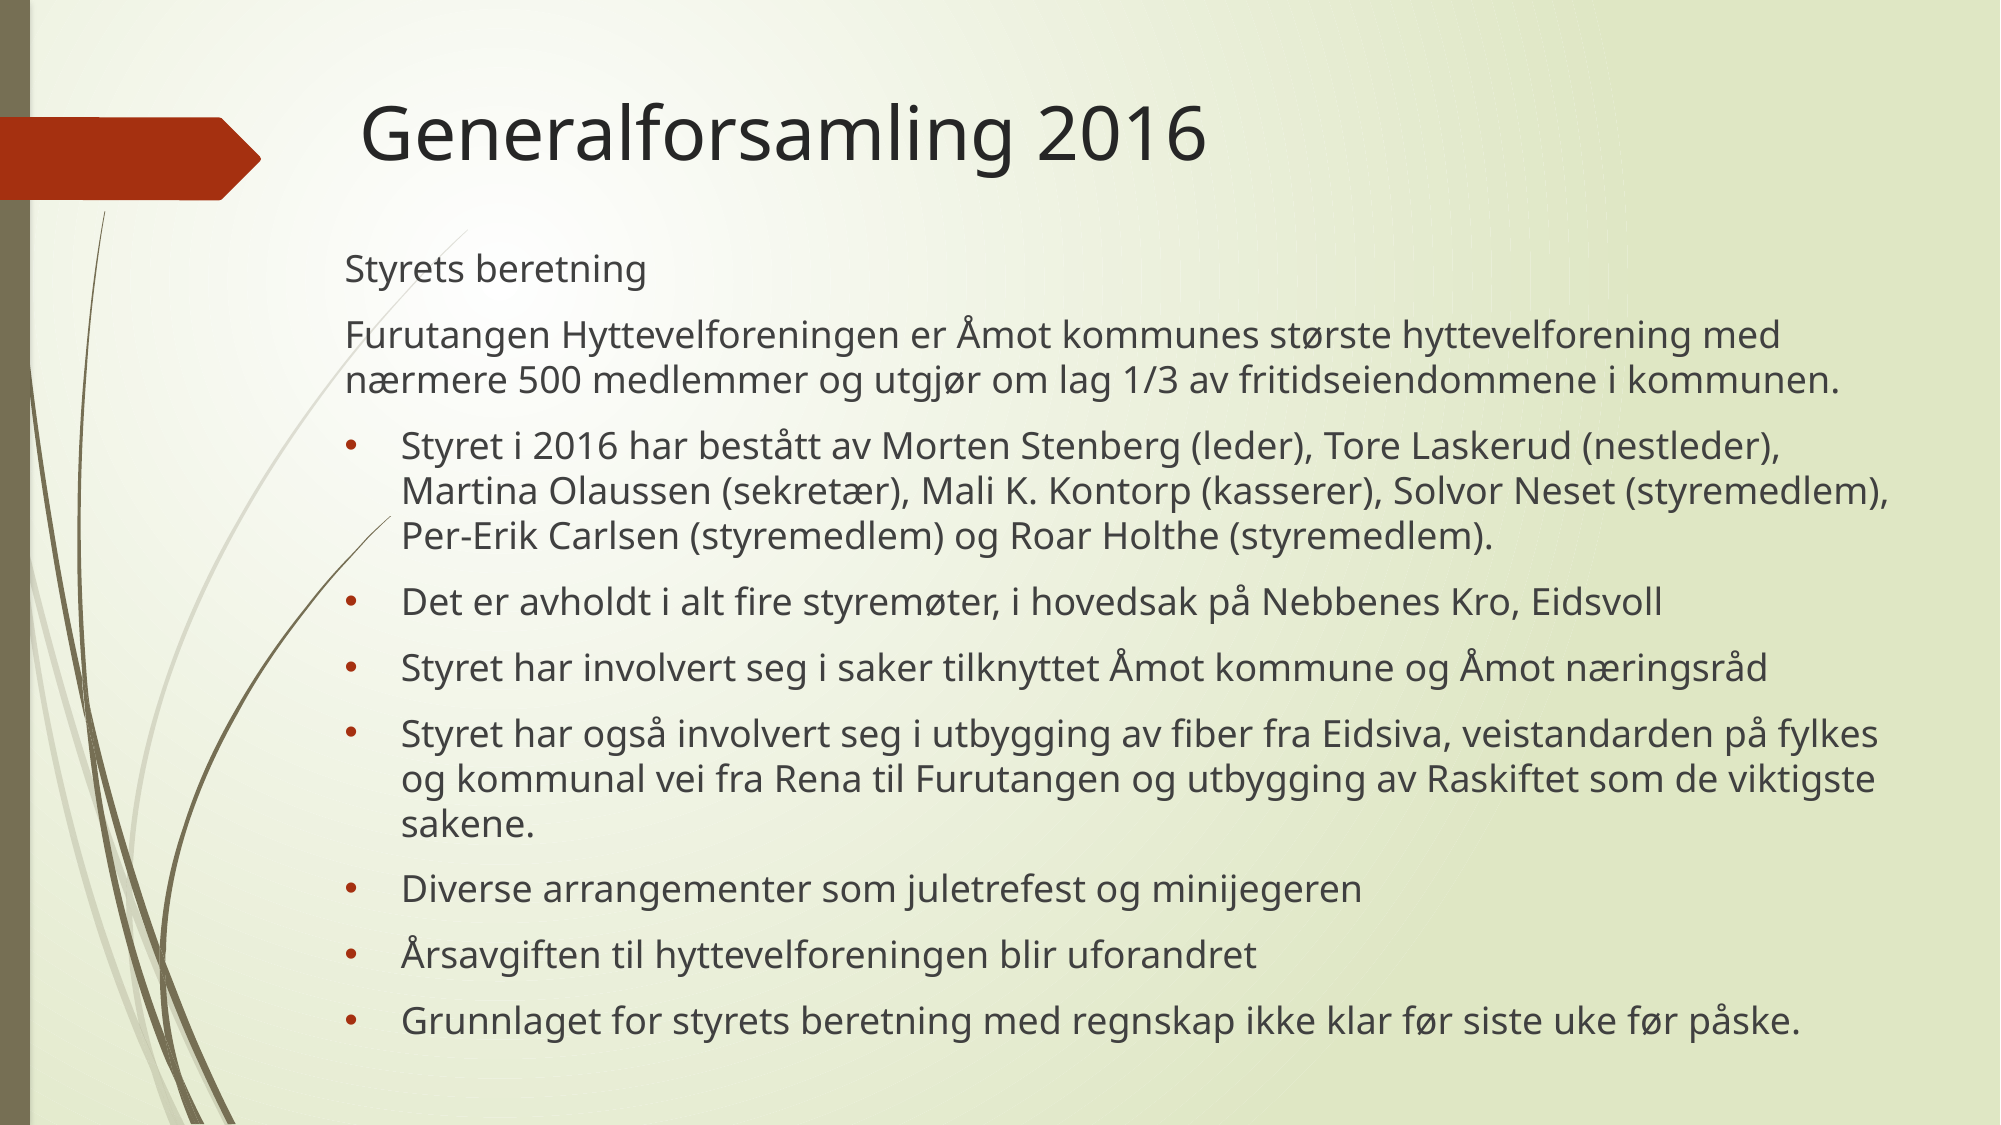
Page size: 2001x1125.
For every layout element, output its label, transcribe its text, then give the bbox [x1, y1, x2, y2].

title Generalforsamling 2016 [344, 77, 1807, 230]
list Styrets beretning Furutangen Hyttevelforeningen er Åmot kommunes største hyttevelforening med nærmere 500 medlemmer og utgjør om lag 1/3 av fritidseiendommene i kommunen. Styret i 2016 har bestått av Morten Stenberg (leder), Tore Laskerud (nestleder), Martina Olaussen (sekretær), Mali K. Kontorp (kasserer), Solvor Neset (styremedlem), Per-Erik Carlsen (styremedlem) og Roar Holthe (styremedlem). Det er avholdt i alt fire styremøter, i hovedsak på Nebbenes Kro, Eidsvoll Styret har involvert seg i saker tilknyttet Åmot kommune og Åmot næringsråd Styret har også involvert seg i utbygging av fiber fra Eidsiva, veistandarden på fylkes og kommunal vei fra Rena til Furutangen og utbygging av Raskiftet som de viktigste sakene. Diverse arrangementer som juletrefest og minijegeren Årsavgiften til hyttevelforeningen blir uforandret Grunnlaget for styrets beretning med regnskap ikke klar før siste uke før påske. [329, 237, 1917, 1110]
